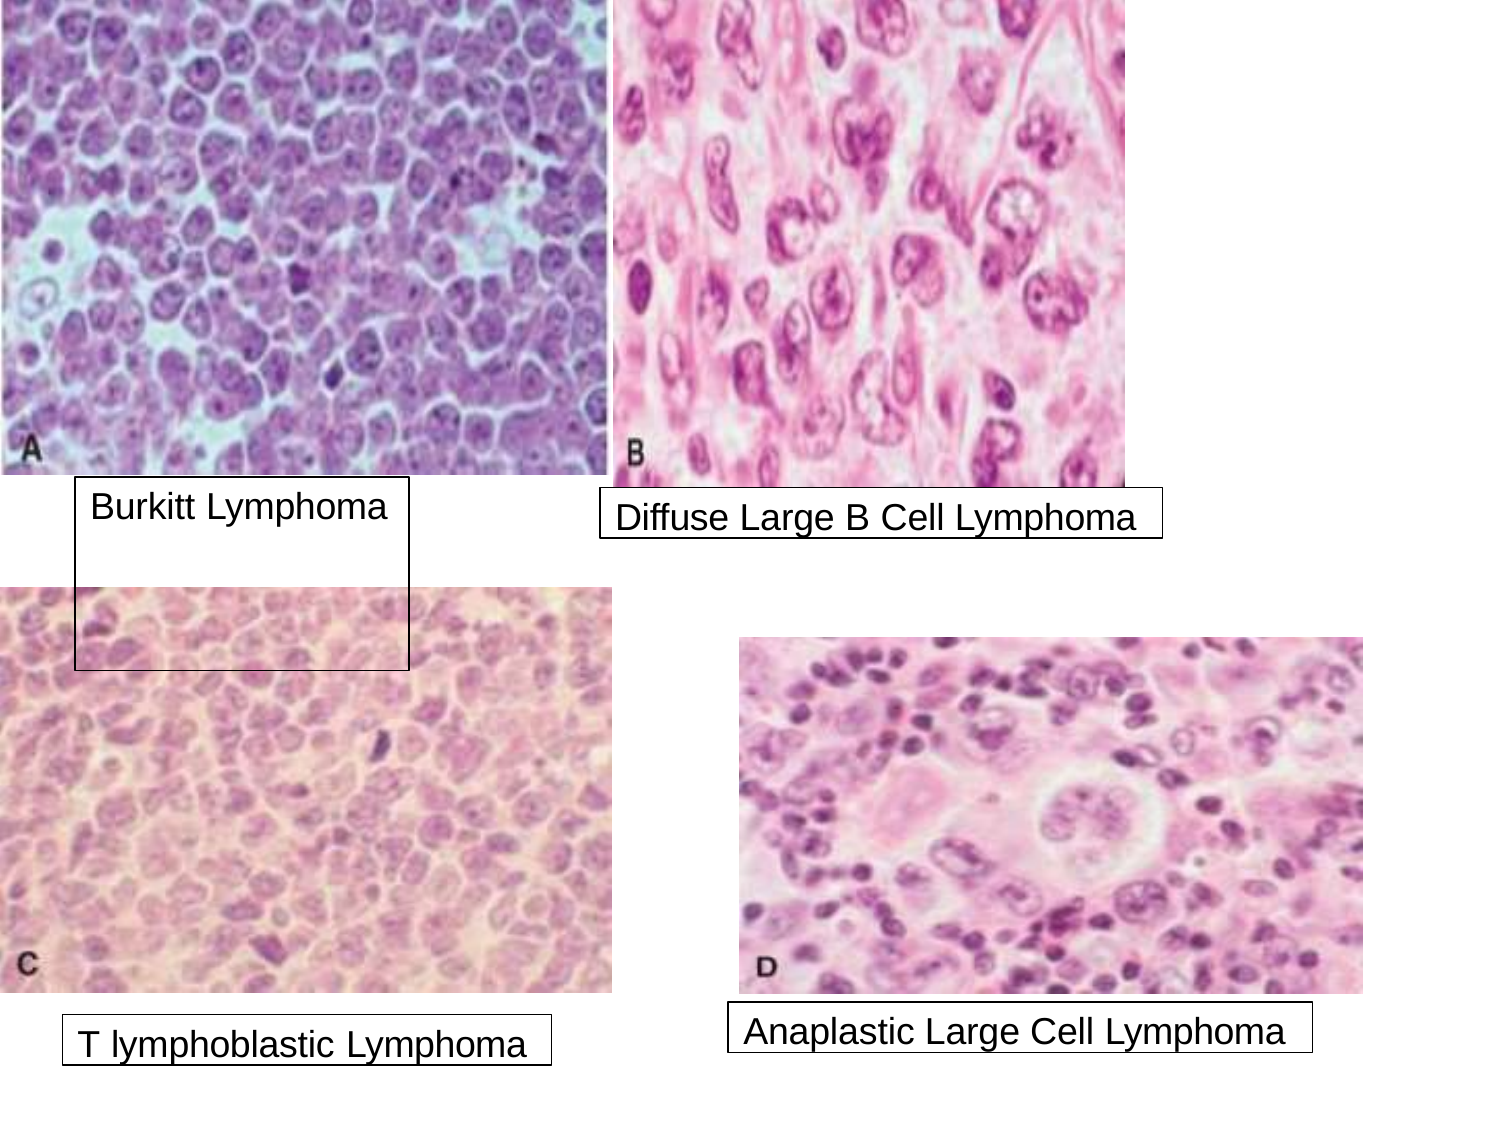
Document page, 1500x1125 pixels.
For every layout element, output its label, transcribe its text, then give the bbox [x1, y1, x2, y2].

text_box Anaplastic Large Cell Lymphoma [728, 1001, 1313, 1053]
picture [0, 587, 613, 993]
picture [738, 637, 1363, 994]
title Burkitt Lymphoma [75, 497, 410, 585]
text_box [0, 0, 1126, 488]
text_box Diffuse Large B Cell Lymphoma [600, 487, 1163, 539]
text_box T lymphoblastic Lymphoma [62, 1014, 552, 1065]
